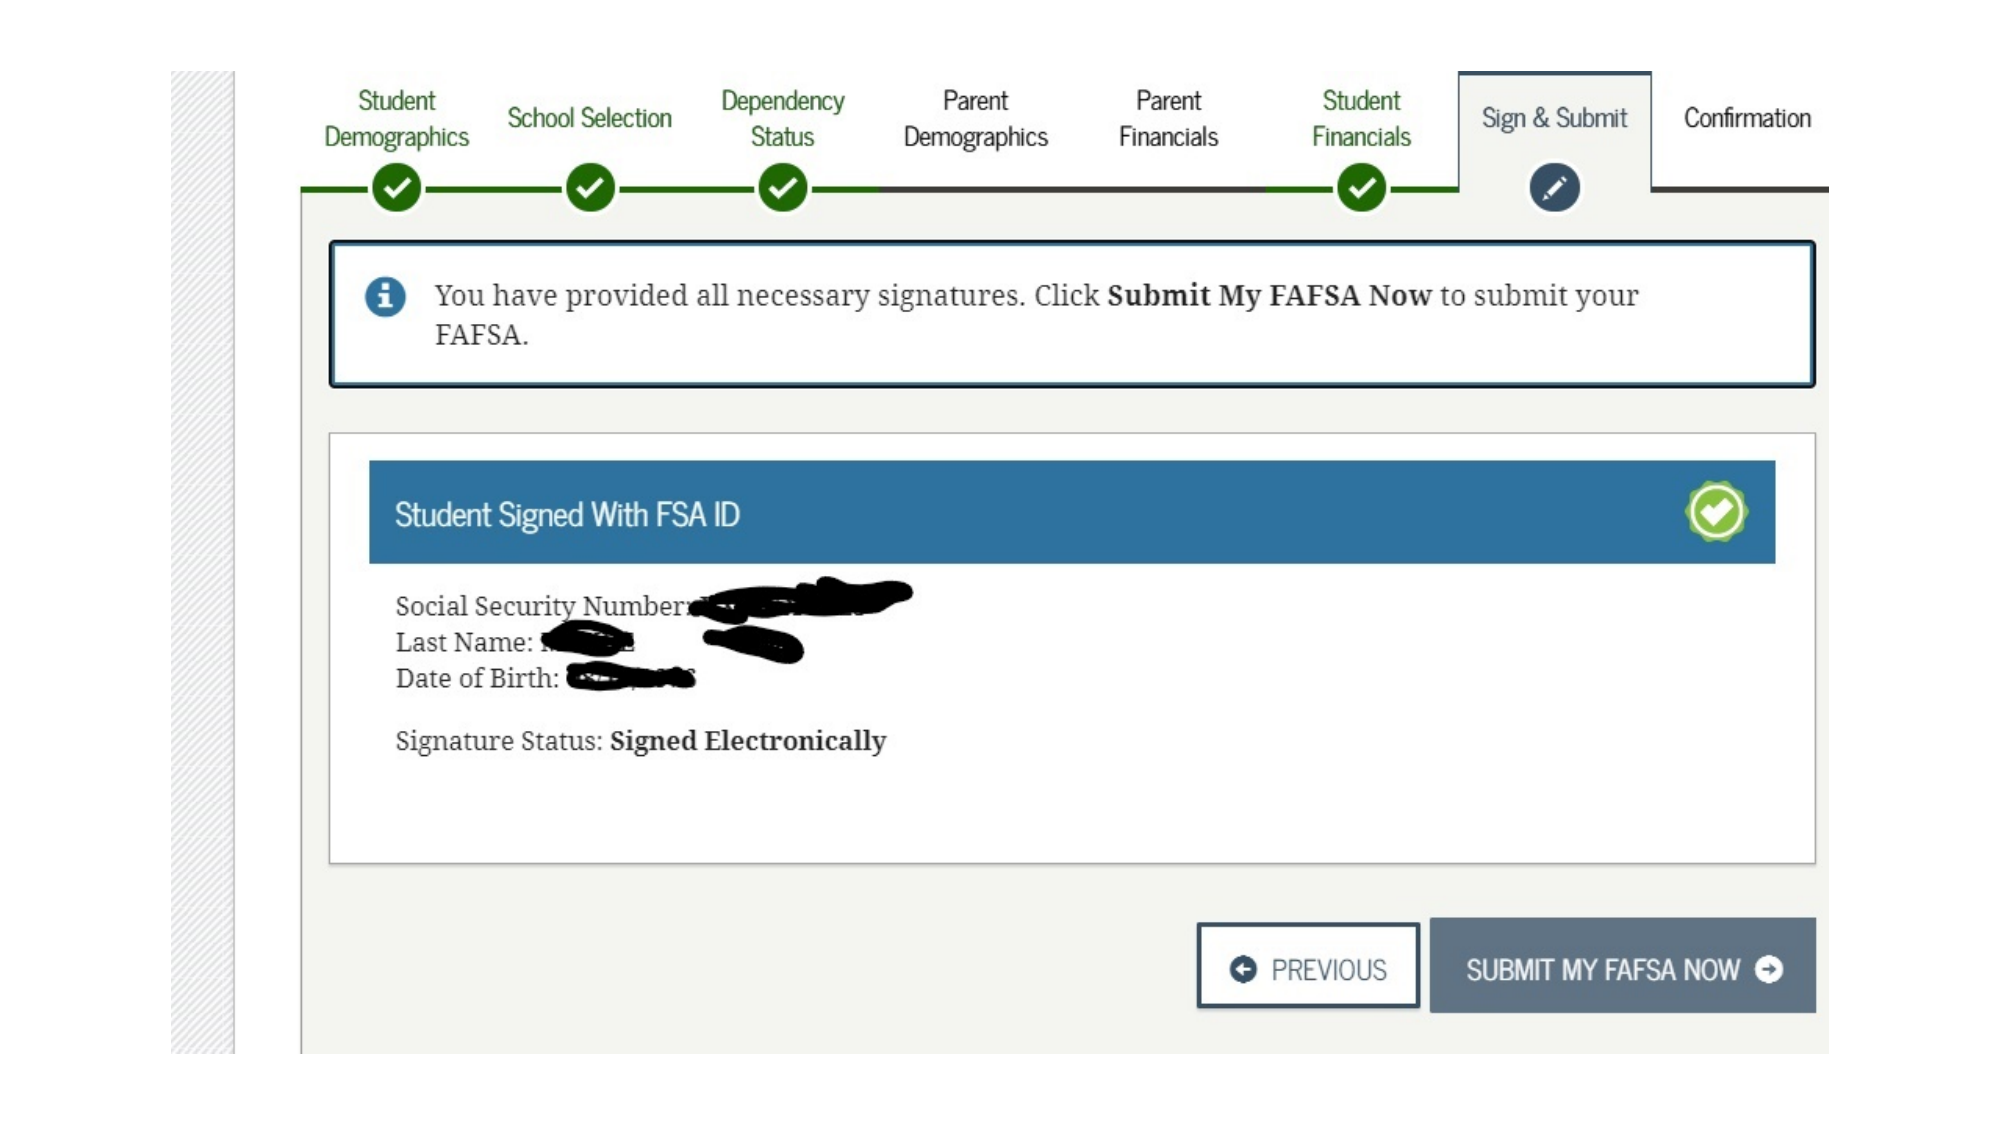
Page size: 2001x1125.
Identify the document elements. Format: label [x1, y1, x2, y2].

picture [171, 71, 1829, 1054]
